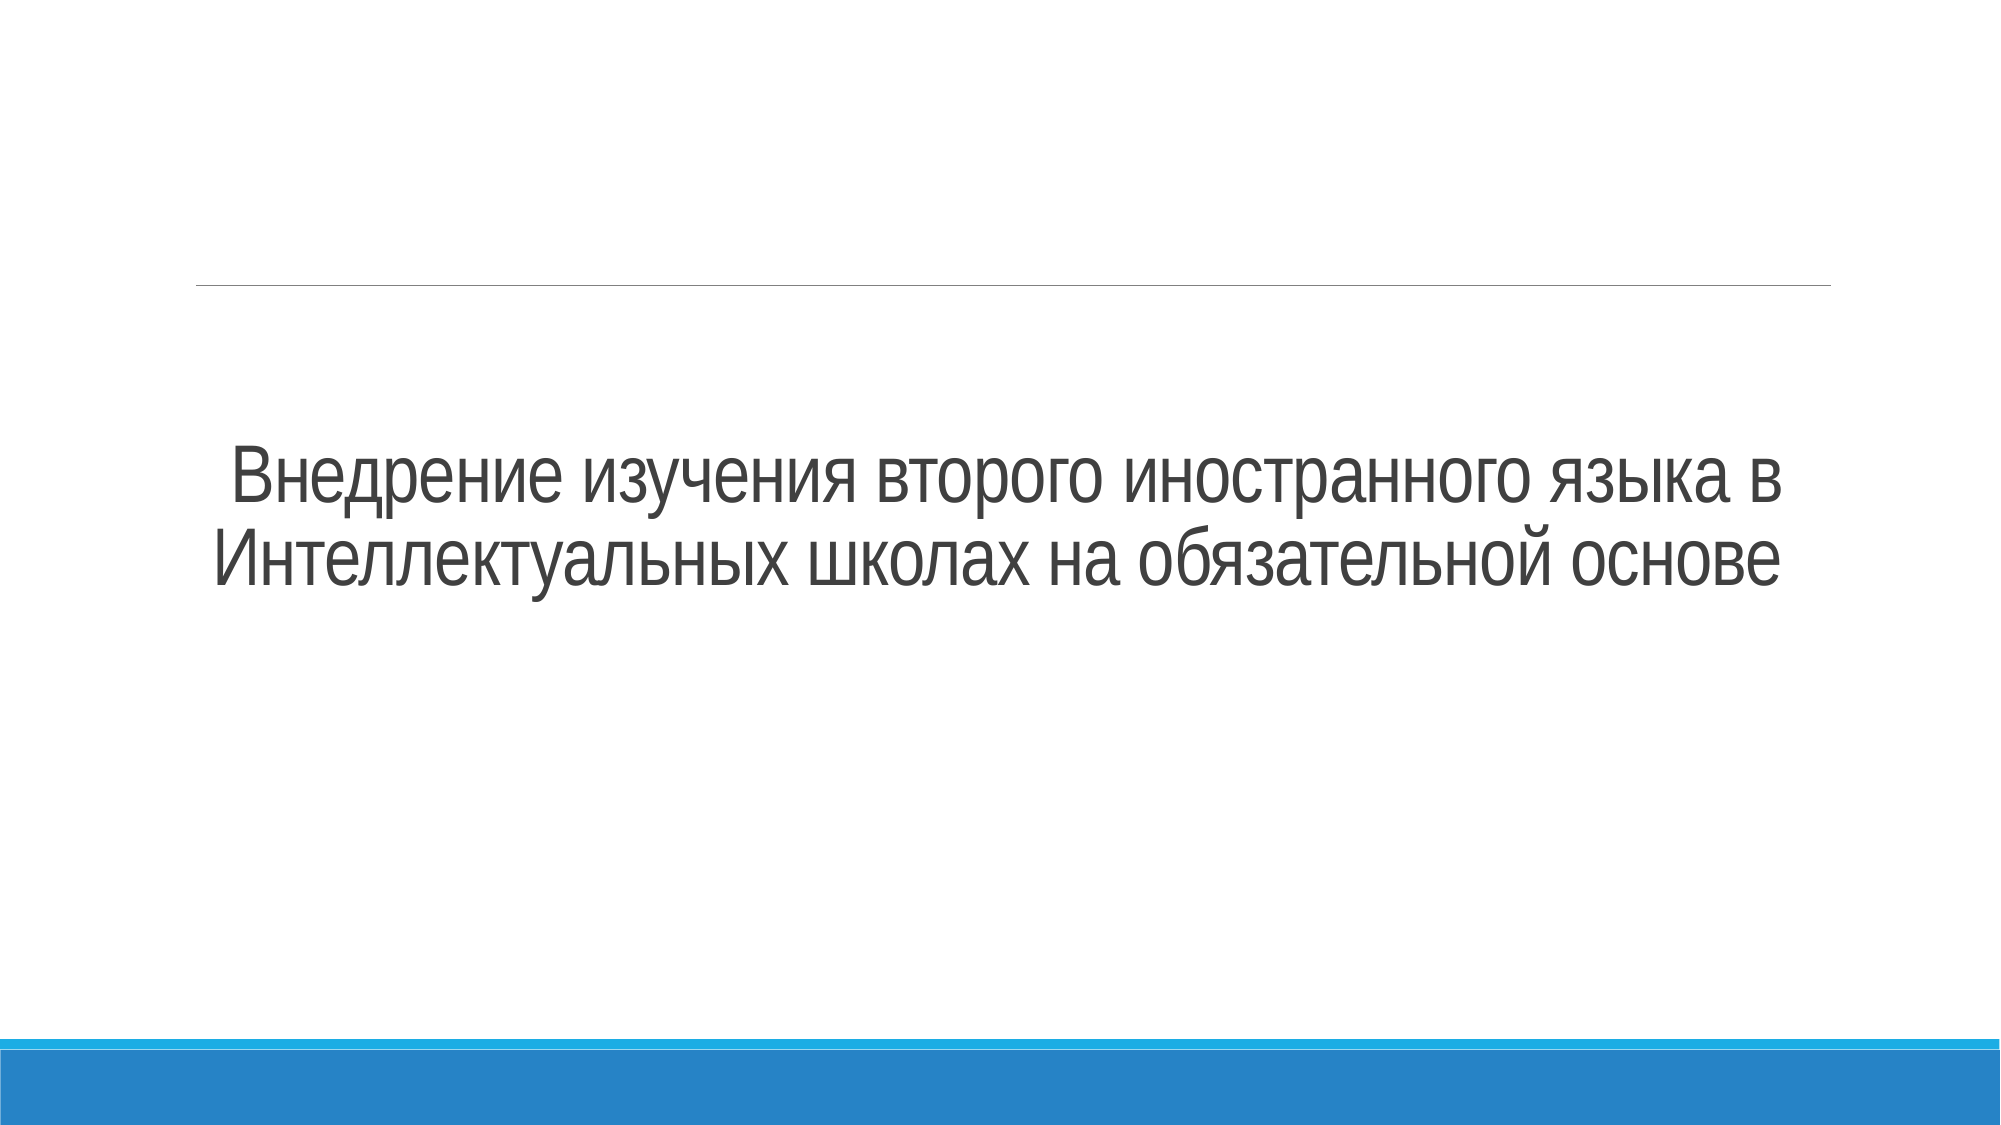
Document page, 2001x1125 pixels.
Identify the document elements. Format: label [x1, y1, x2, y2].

title [182, 371, 1833, 610]
